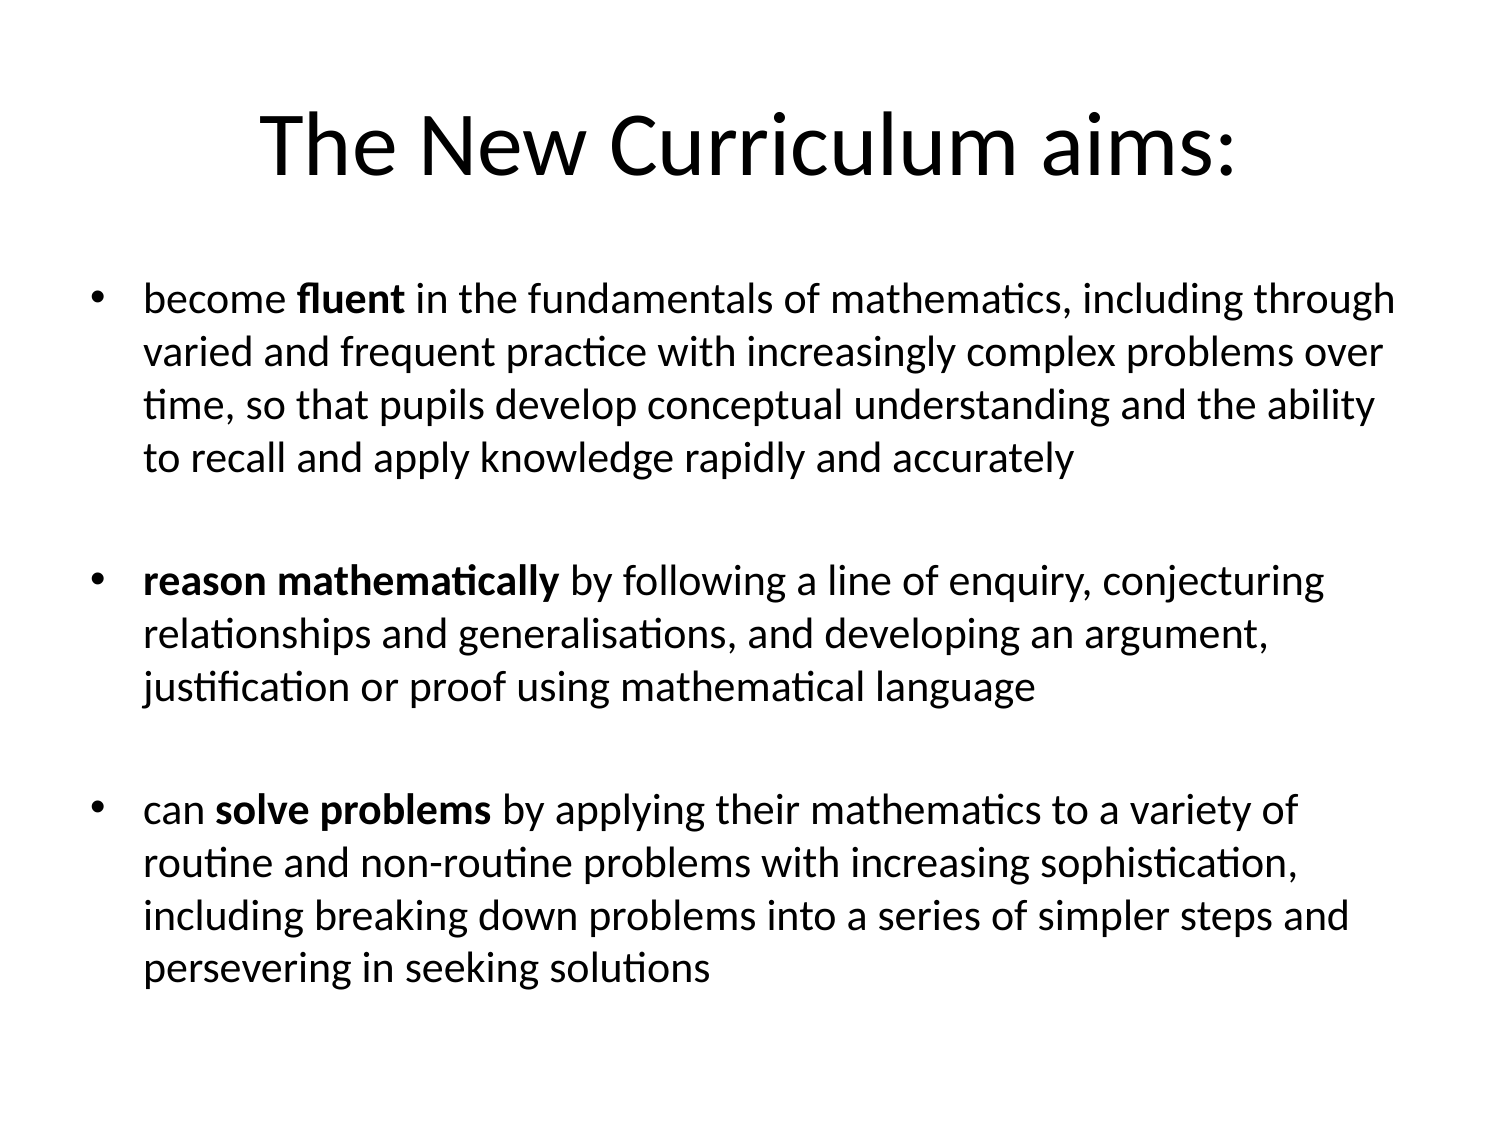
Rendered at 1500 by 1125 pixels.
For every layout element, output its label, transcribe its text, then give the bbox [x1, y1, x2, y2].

title The New Curriculum aims: [75, 45, 1425, 233]
list become fluent in the fundamentals of mathematics, including through varied and frequent practice with increasingly complex problems over time, so that pupils develop conceptual understanding and the ability to recall and apply knowledge rapidly and accurately reason mathematically by following a line of enquiry, conjecturing relationships and generalisations, and developing an argument, justification or proof using mathematical language can solve problems by applying their mathematics to a variety of routine and non-routine problems with increasing sophistication, including breaking down problems into a series of simpler steps and persevering in seeking solutions [75, 262, 1425, 1005]
